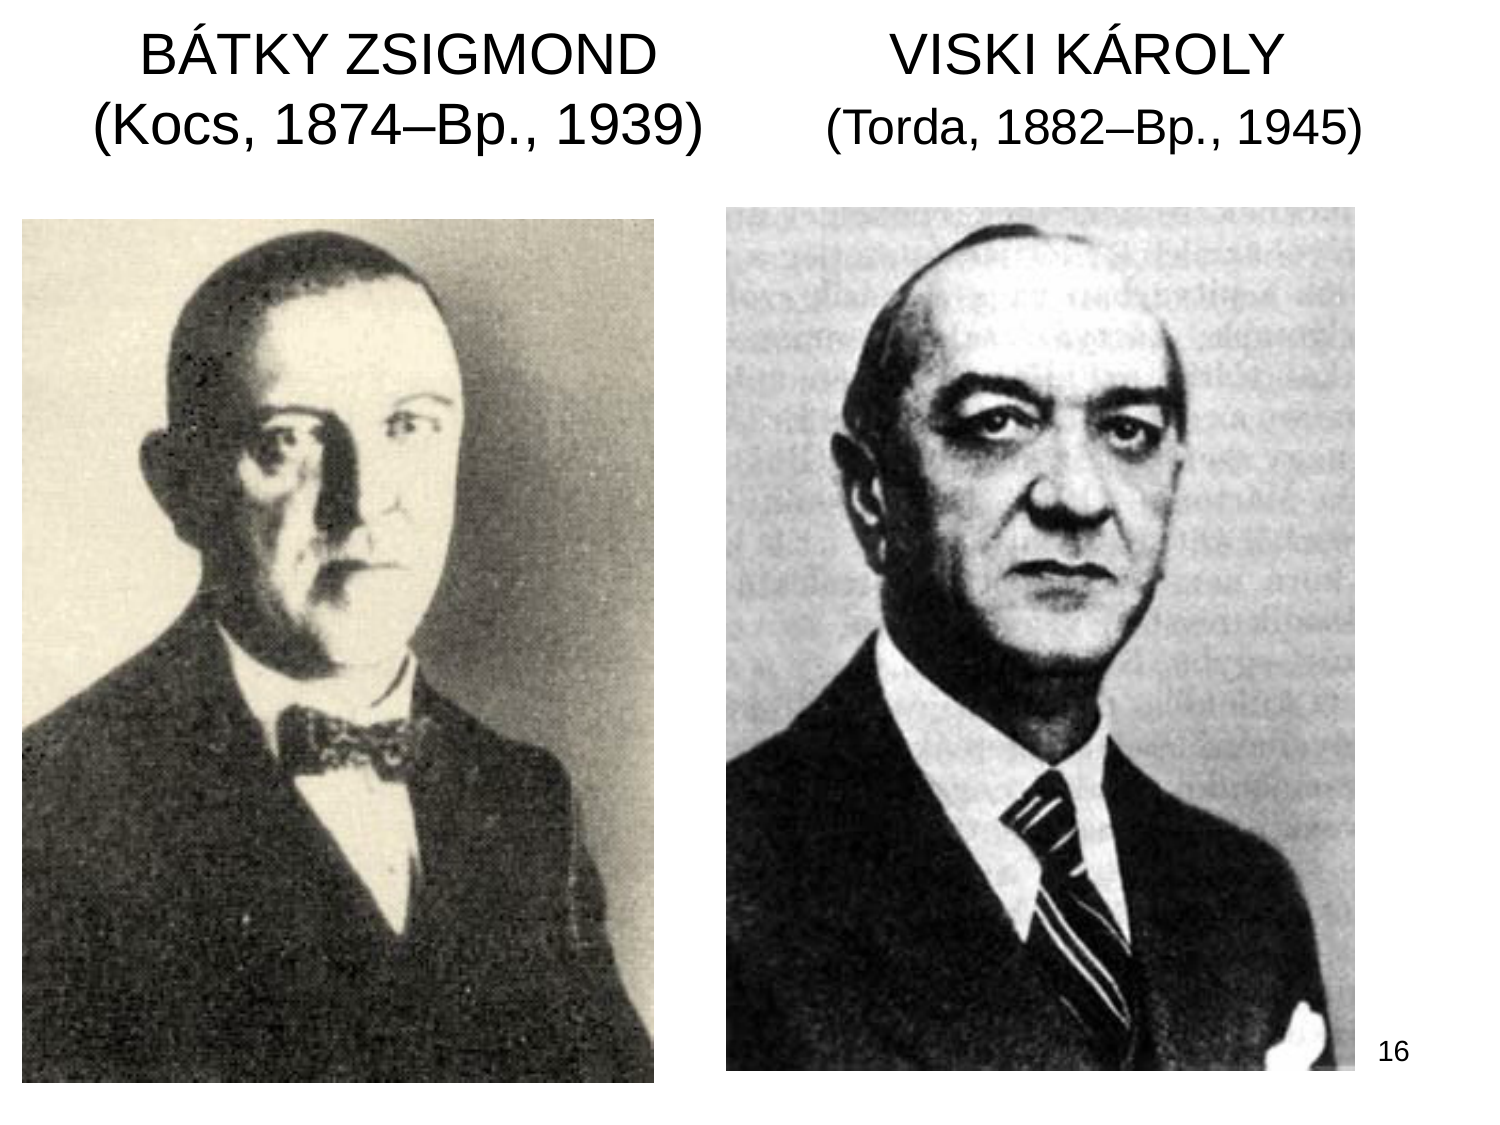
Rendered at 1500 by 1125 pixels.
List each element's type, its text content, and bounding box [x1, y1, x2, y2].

title BÁTKY ZSIGMOND VISKI KÁROLY (Kocs, 1874–Bp., 1939) (Torda, 1882–Bp., 1945) [17, 23, 1424, 149]
slide_number 16 [1074, 1024, 1425, 1103]
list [726, 208, 1355, 1071]
picture [22, 219, 654, 1083]
